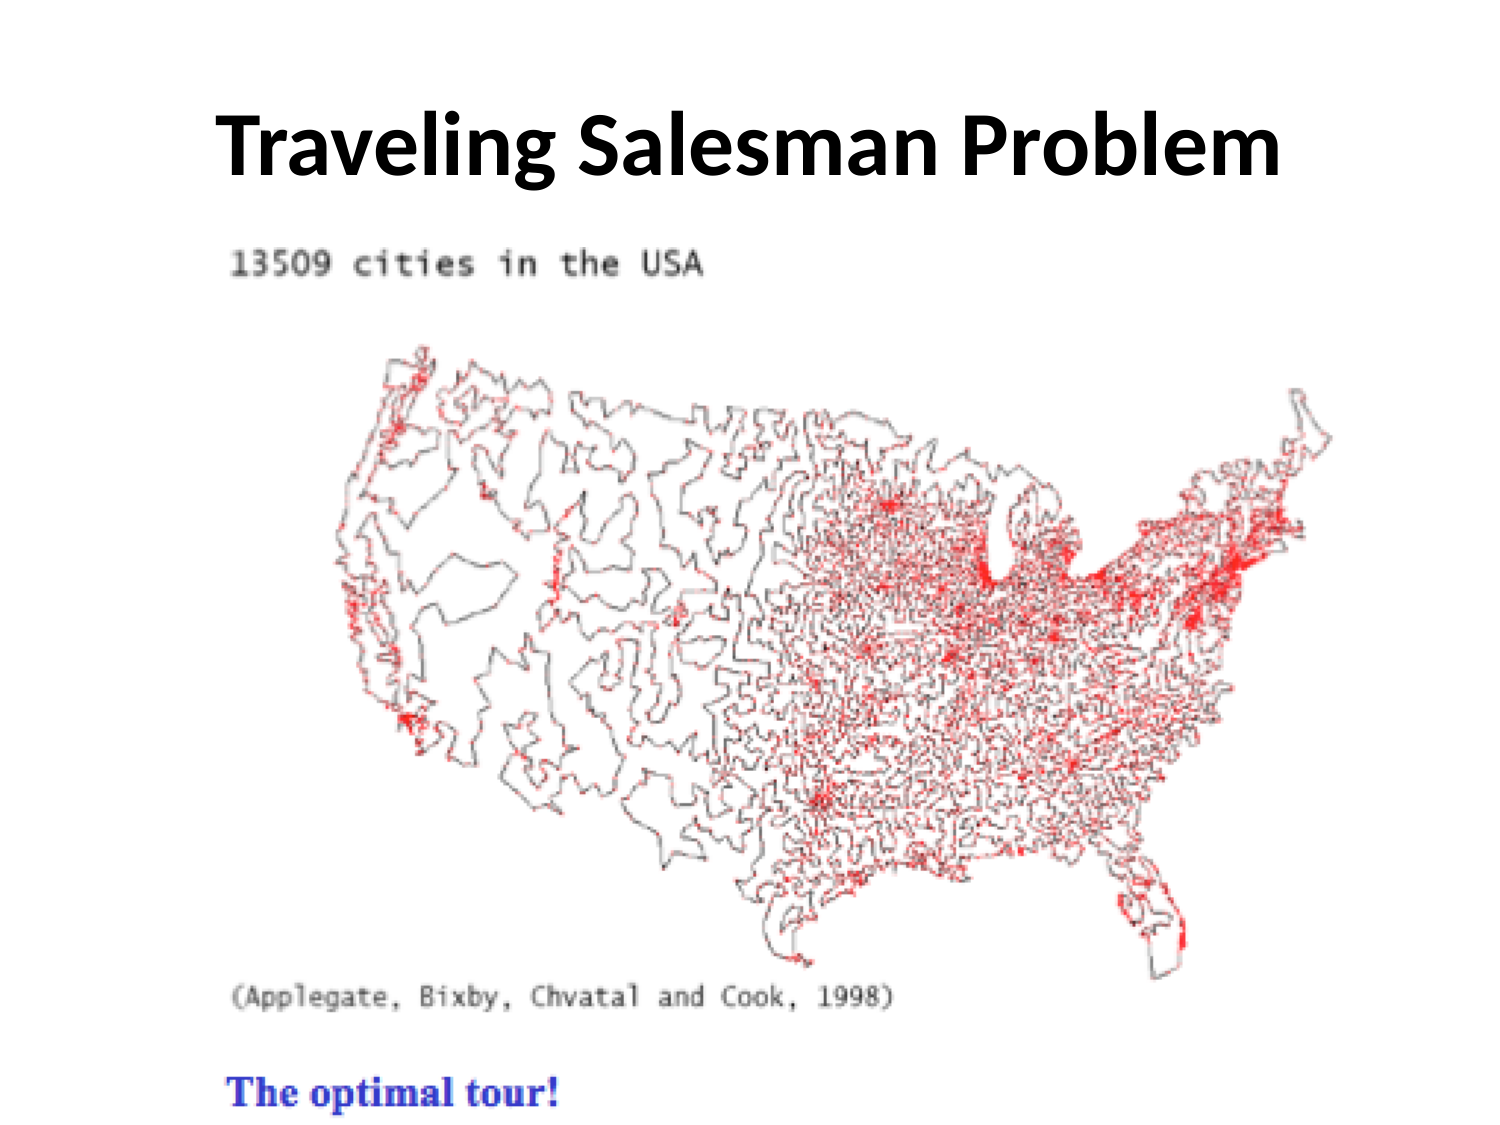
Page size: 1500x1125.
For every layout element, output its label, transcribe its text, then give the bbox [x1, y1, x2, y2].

title Traveling Salesman Problem [75, 45, 1425, 233]
picture [179, 247, 1369, 1125]
